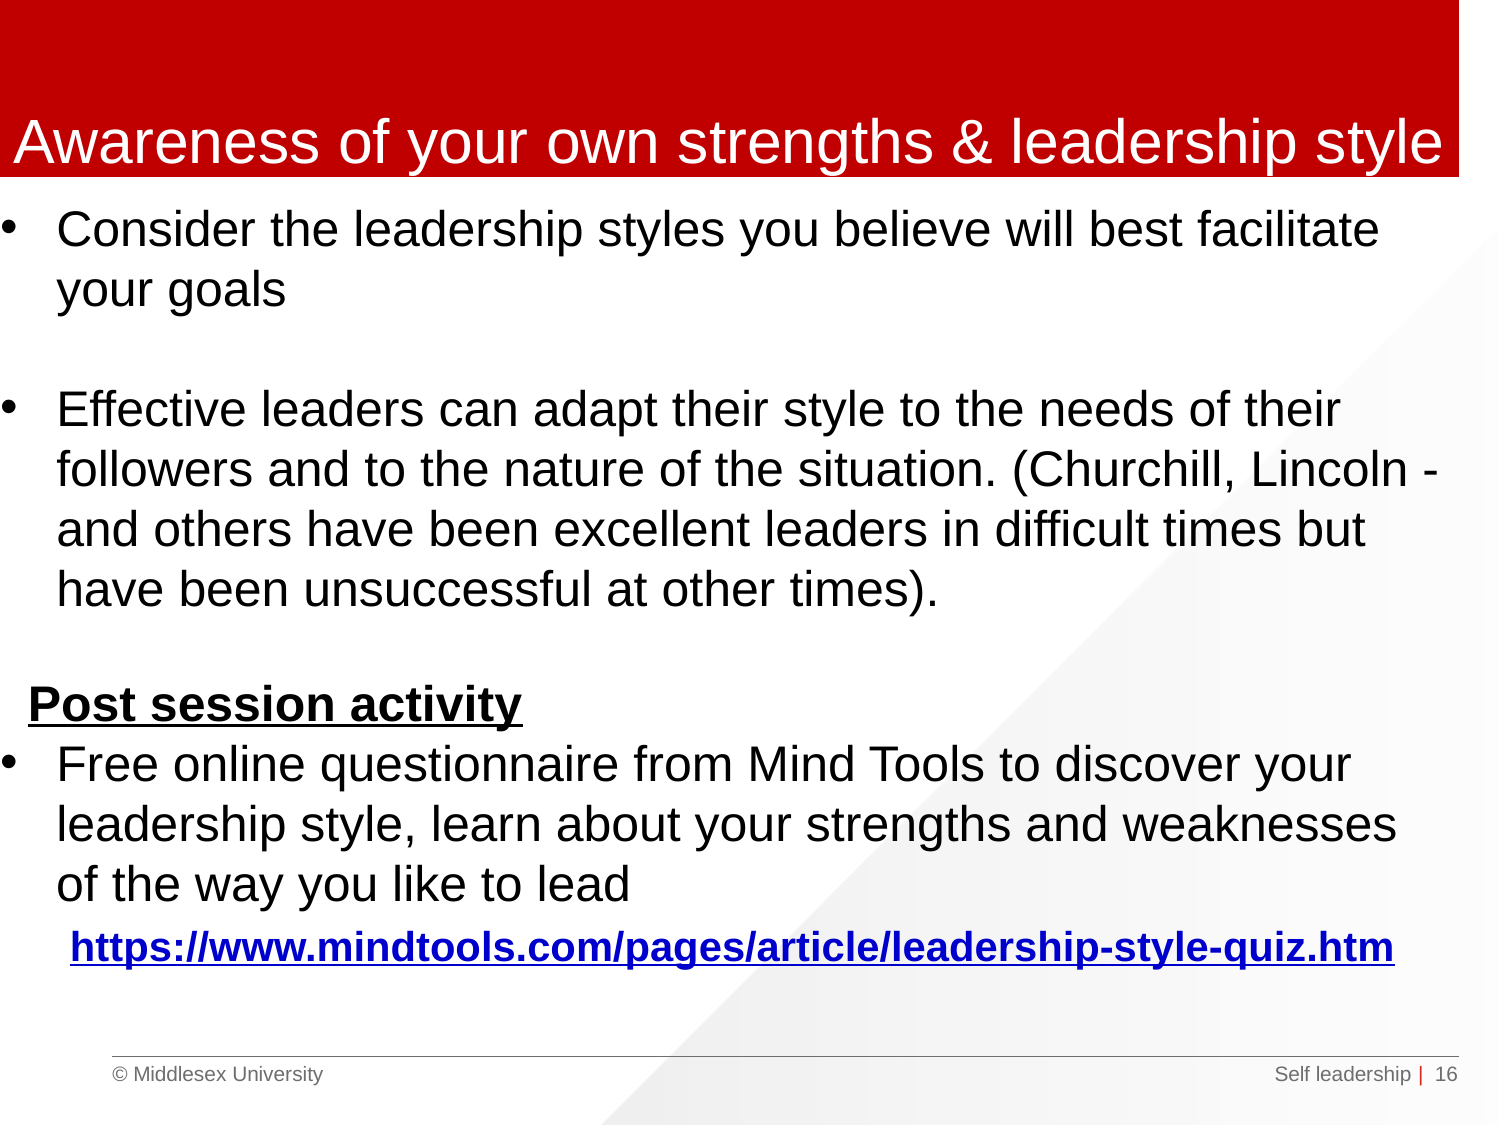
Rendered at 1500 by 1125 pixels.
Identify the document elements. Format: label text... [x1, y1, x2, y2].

title Awareness of your own strengths & leadership style [0, 0, 1459, 177]
list Consider the leadership styles you believe will best facilitate your goals Effective leaders can adapt their style to the needs of their followers and to the nature of the situation. (Churchill, Lincoln - and others have been excellent leaders in difficult times but have been unsuccessful at other times). Post session activity Free online questionnaire from Mind Tools to discover your leadership style, learn about your strengths and weaknesses of the way you like to lead https://www.mindtools.com/pages/article/leadership-style-quiz.htm [0, 196, 1459, 1038]
slide_number | 16 [1405, 1057, 1459, 1088]
footer Self leadership [730, 1057, 1405, 1088]
